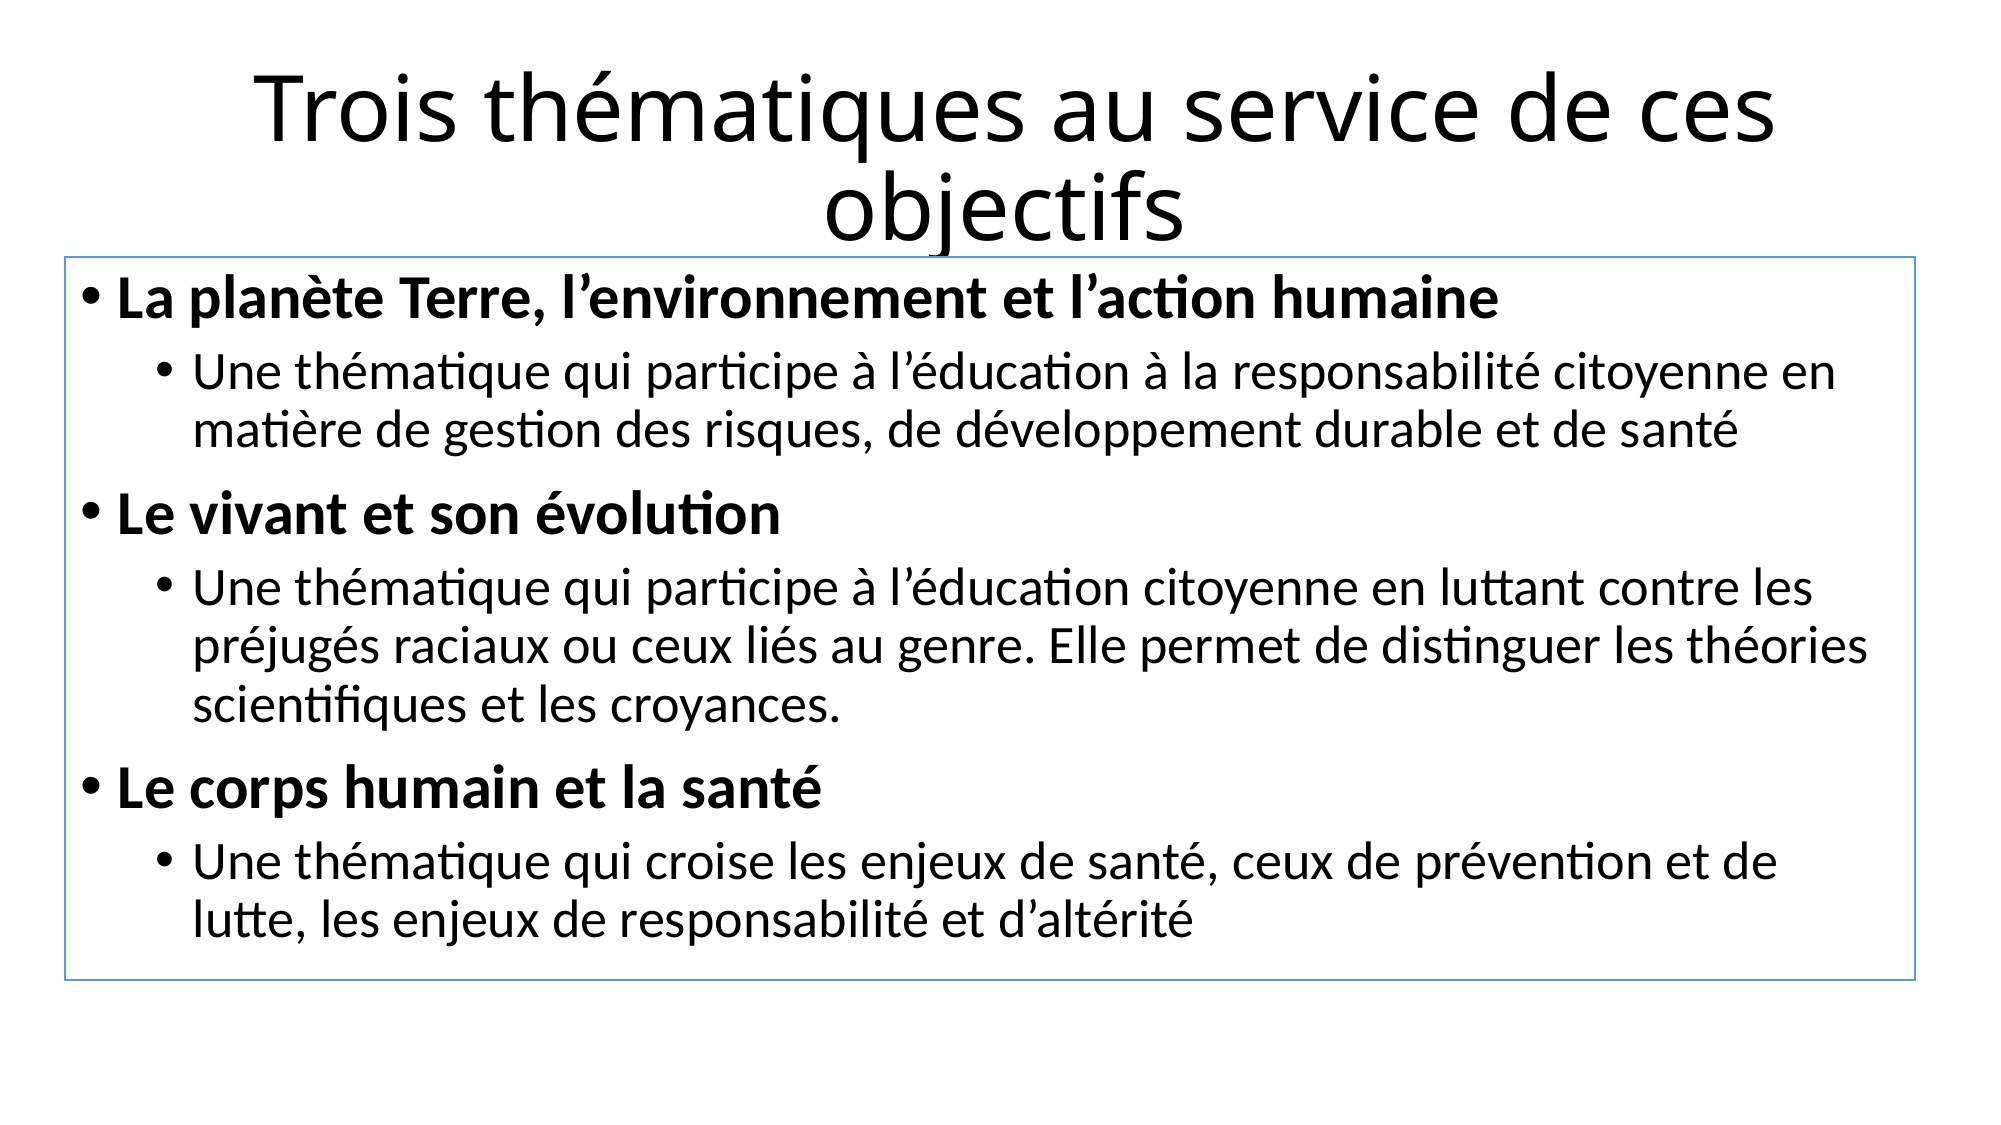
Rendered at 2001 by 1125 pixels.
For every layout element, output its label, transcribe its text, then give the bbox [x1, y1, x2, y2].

text_box La planète Terre, l’environnement et l’action humaine Une thématique qui participe à l’éducation à la responsabilité citoyenne en matière de gestion des risques, de développement durable et de santé Le vivant et son évolution Une thématique qui participe à l’éducation citoyenne en luttant contre les préjugés raciaux ou ceux liés au genre. Elle permet de distinguer les théories scientifiques et les croyances. Le corps humain et la santé Une thématique qui croise les enjeux de santé, ceux de prévention et de lutte, les enjeux de responsabilité et d’altérité [64, 256, 1916, 981]
text_box Trois thématiques au service de ces objectifs [86, 55, 1947, 192]
